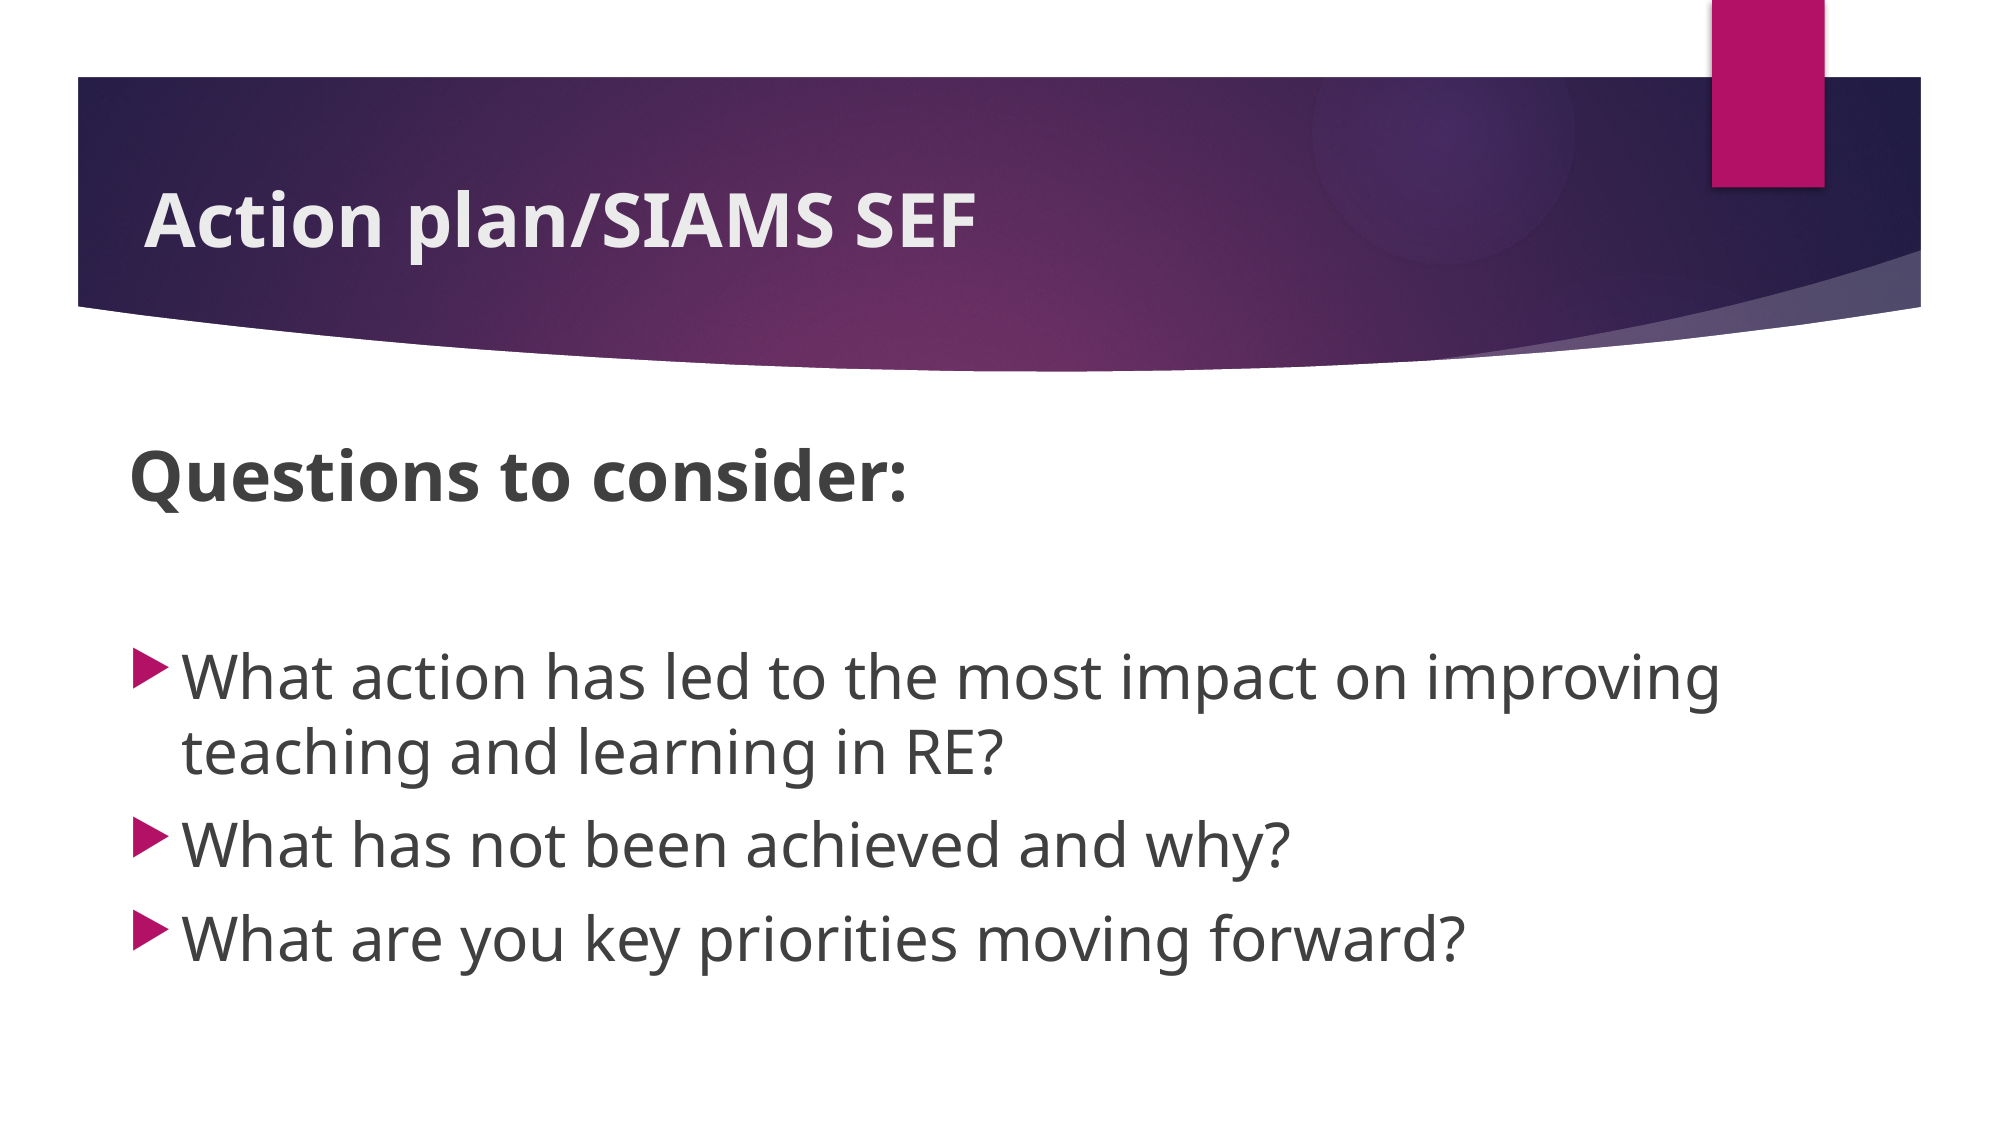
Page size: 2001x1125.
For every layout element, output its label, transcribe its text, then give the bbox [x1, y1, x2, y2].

title Action plan/SIAMS SEF [129, 159, 1627, 276]
list Questions to consider: What action has led to the most impact on improving teaching and learning in RE? What has not been achieved and why? What are you key priorities moving forward? [113, 424, 1886, 985]
